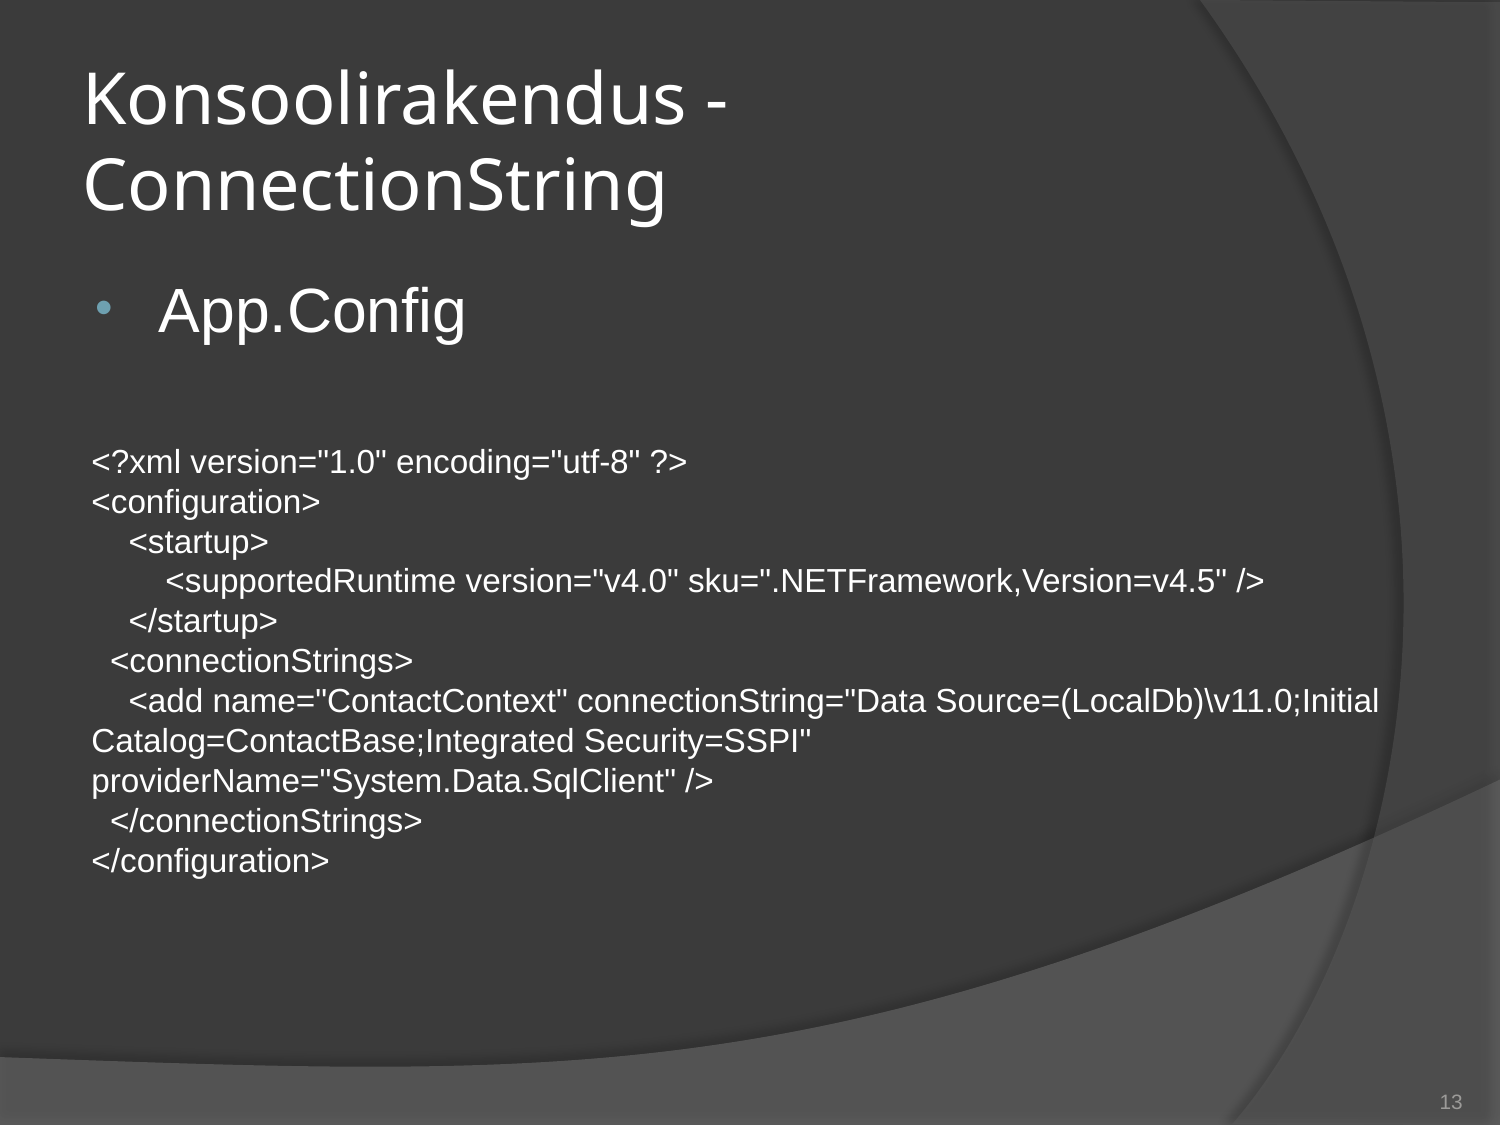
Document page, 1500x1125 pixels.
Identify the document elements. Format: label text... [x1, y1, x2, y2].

title Konsoolirakendus - ConnectionString [75, 45, 1300, 233]
slide_number 13 [1337, 1053, 1463, 1114]
list App.Config [75, 262, 1300, 374]
text_box <?xml version="1.0" encoding="utf-8" ?> <configuration> <startup> <supportedRuntime version="v4.0" sku=".NETFramework,Version=v4.5" /> </startup> <connectionStrings> <add name="ContactContext" connectionString="Data Source=(LocalDb)\v11.0;Initial Catalog=ContactBase;Integrated Security=SSPI" providerName="System.Data.SqlClient" /> </connectionStrings> </configuration> [76, 432, 1400, 887]
